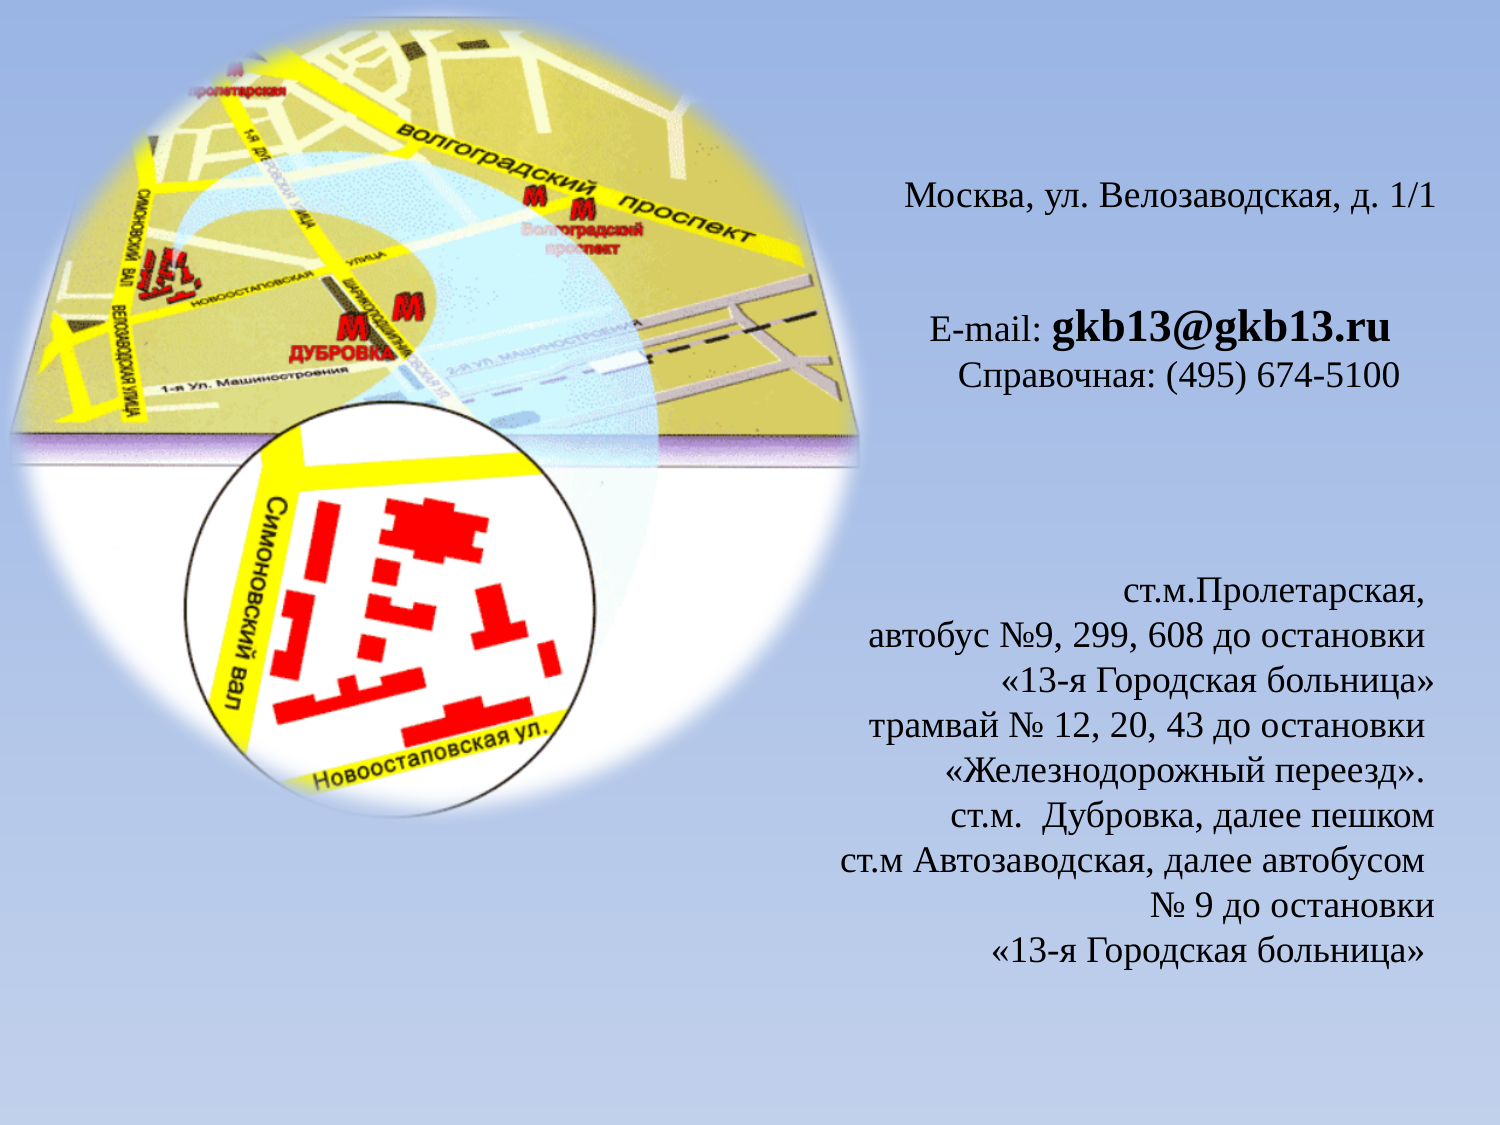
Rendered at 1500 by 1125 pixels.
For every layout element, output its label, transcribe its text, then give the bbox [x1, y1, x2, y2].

text_box Москва, ул. Велозаводская, д. 1/1 [889, 162, 1463, 223]
text_box ст.м.Пролетарская, автобус №9, 299, 608 до остановки «13-я Городская больница» трамвай № 12, 20, 43 до остановки «Железнодорожный переезд». ст.м. Дубровка, далее пешком ст.м Автозаводская, далее автобусом № 9 до остановки «13-я Городская больница» [725, 512, 1450, 978]
picture [0, 0, 876, 829]
text_box E-mail: gkb13@gkb13.ru Справочная: (495) 674-5100 [914, 288, 1426, 403]
